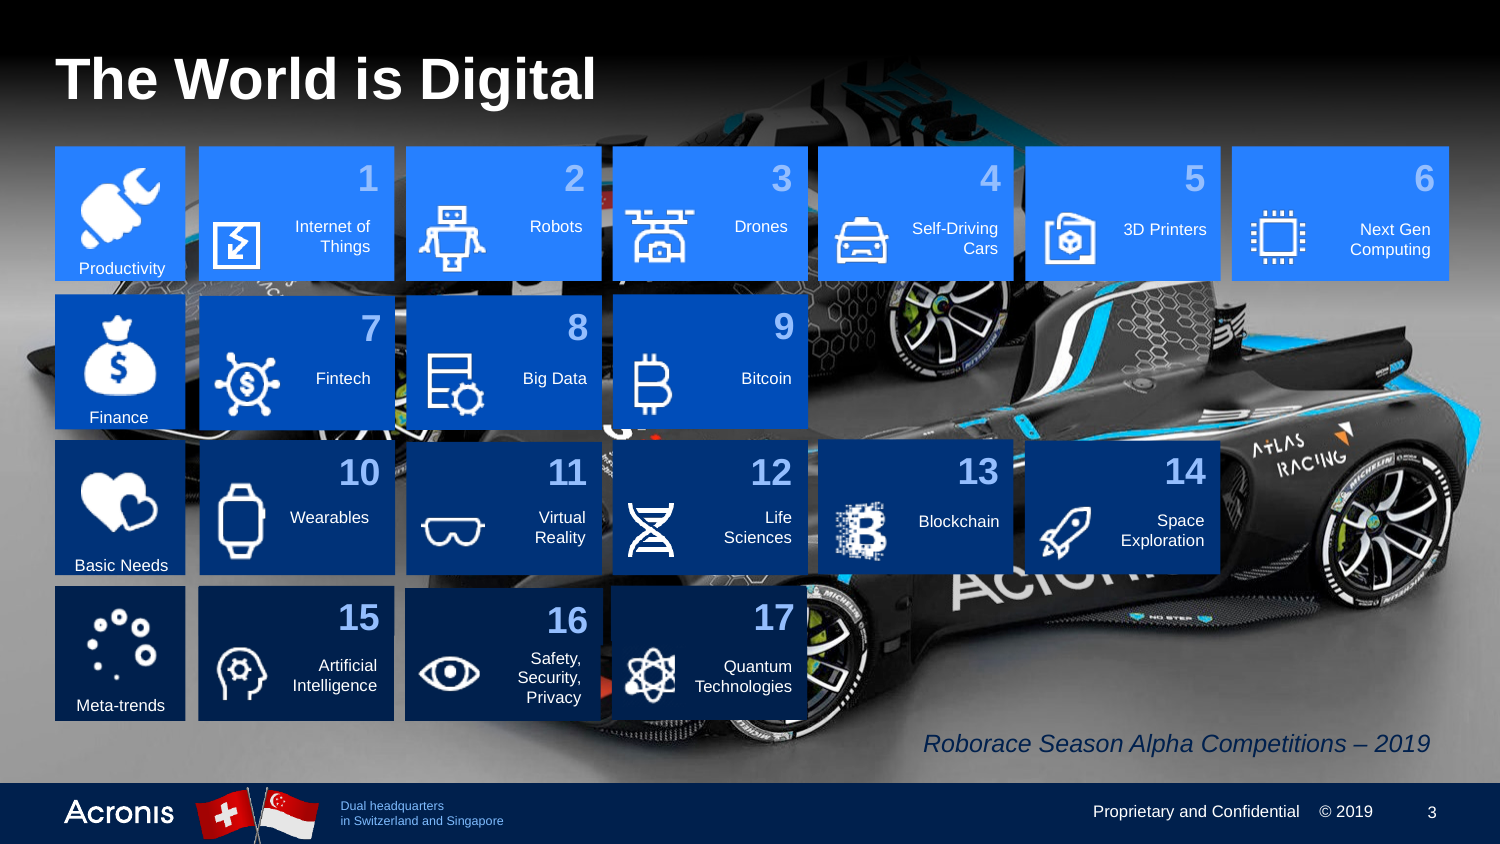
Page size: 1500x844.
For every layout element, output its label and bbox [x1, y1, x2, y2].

text_box [52, 440, 186, 583]
text_box [199, 440, 396, 576]
text_box [198, 585, 395, 721]
text_box [818, 146, 1016, 281]
text_box [49, 585, 186, 724]
text_box [817, 439, 1015, 575]
picture [0, 1, 1500, 783]
picture [195, 787, 319, 844]
text_box [611, 146, 809, 281]
text_box [1024, 439, 1221, 575]
text_box [405, 588, 604, 721]
text_box [610, 585, 808, 720]
text_box [406, 440, 603, 576]
text_box [612, 294, 810, 430]
text_box [52, 294, 186, 435]
text_box [55, 146, 188, 286]
text_box [611, 440, 809, 576]
text_box [1231, 146, 1450, 281]
text_box [197, 146, 395, 281]
text_box [404, 146, 602, 281]
text_box [1024, 146, 1224, 281]
text_box [406, 295, 603, 430]
text_box [199, 295, 397, 431]
